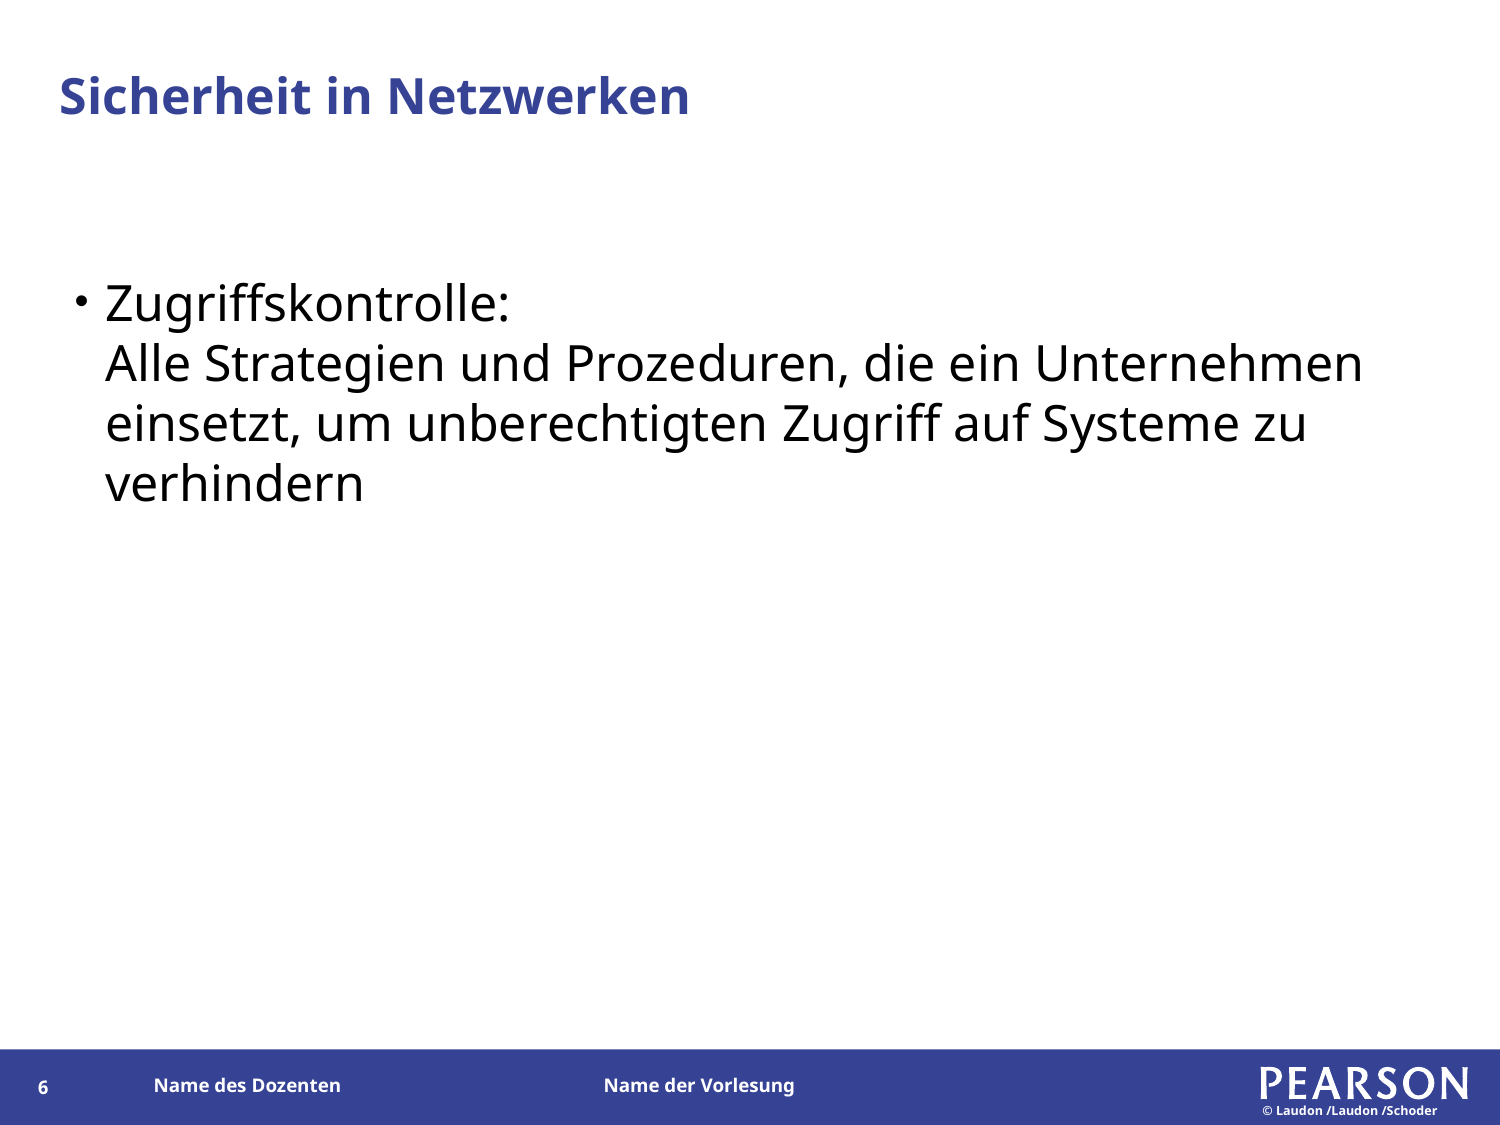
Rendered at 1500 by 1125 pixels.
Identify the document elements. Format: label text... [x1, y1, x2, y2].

list Zugriffskontrolle: Alle Strategien und Prozeduren, die ein Unternehmen einsetzt, um unberechtigten Zugriff auf Systeme zu verhindern [59, 263, 1410, 1017]
title Sicherheit in Netzwerken [59, 64, 1410, 213]
slide_number 85 [22, 1067, 136, 1098]
